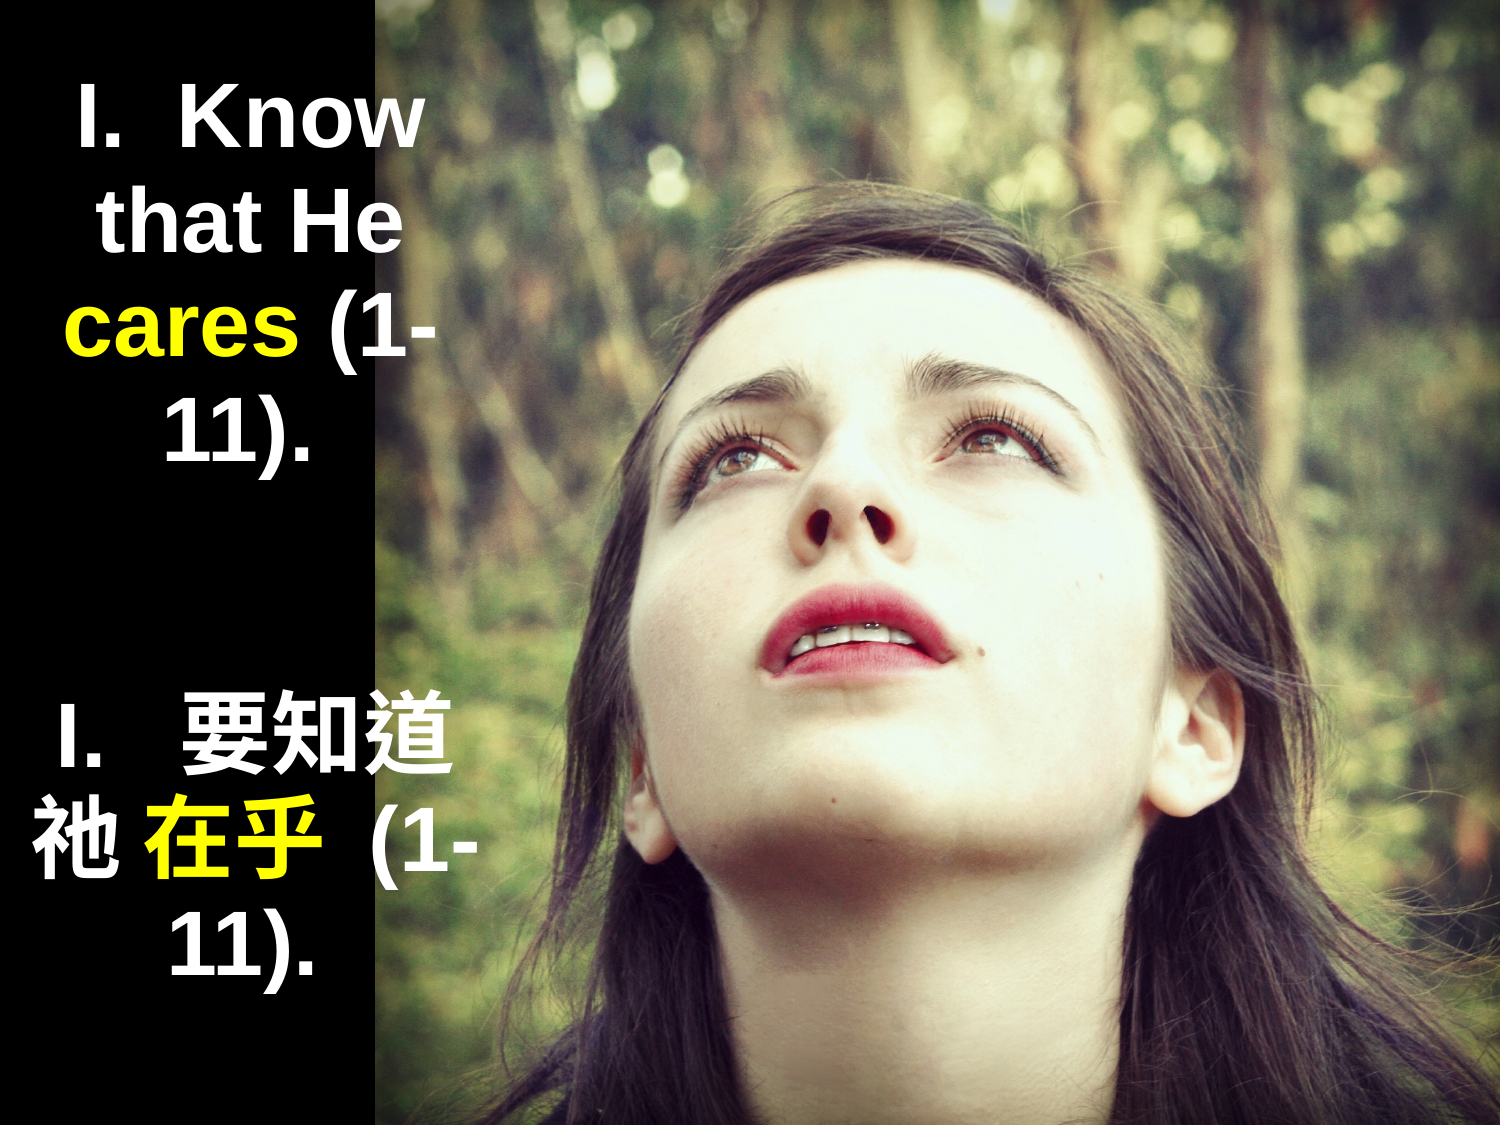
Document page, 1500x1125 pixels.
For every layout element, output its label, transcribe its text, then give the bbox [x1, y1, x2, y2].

text_box I. 要知道祂 在乎 (1-11). [4, 586, 369, 1094]
picture [374, 0, 1500, 1125]
title I. Know that He cares (1-11). [0, 19, 369, 528]
